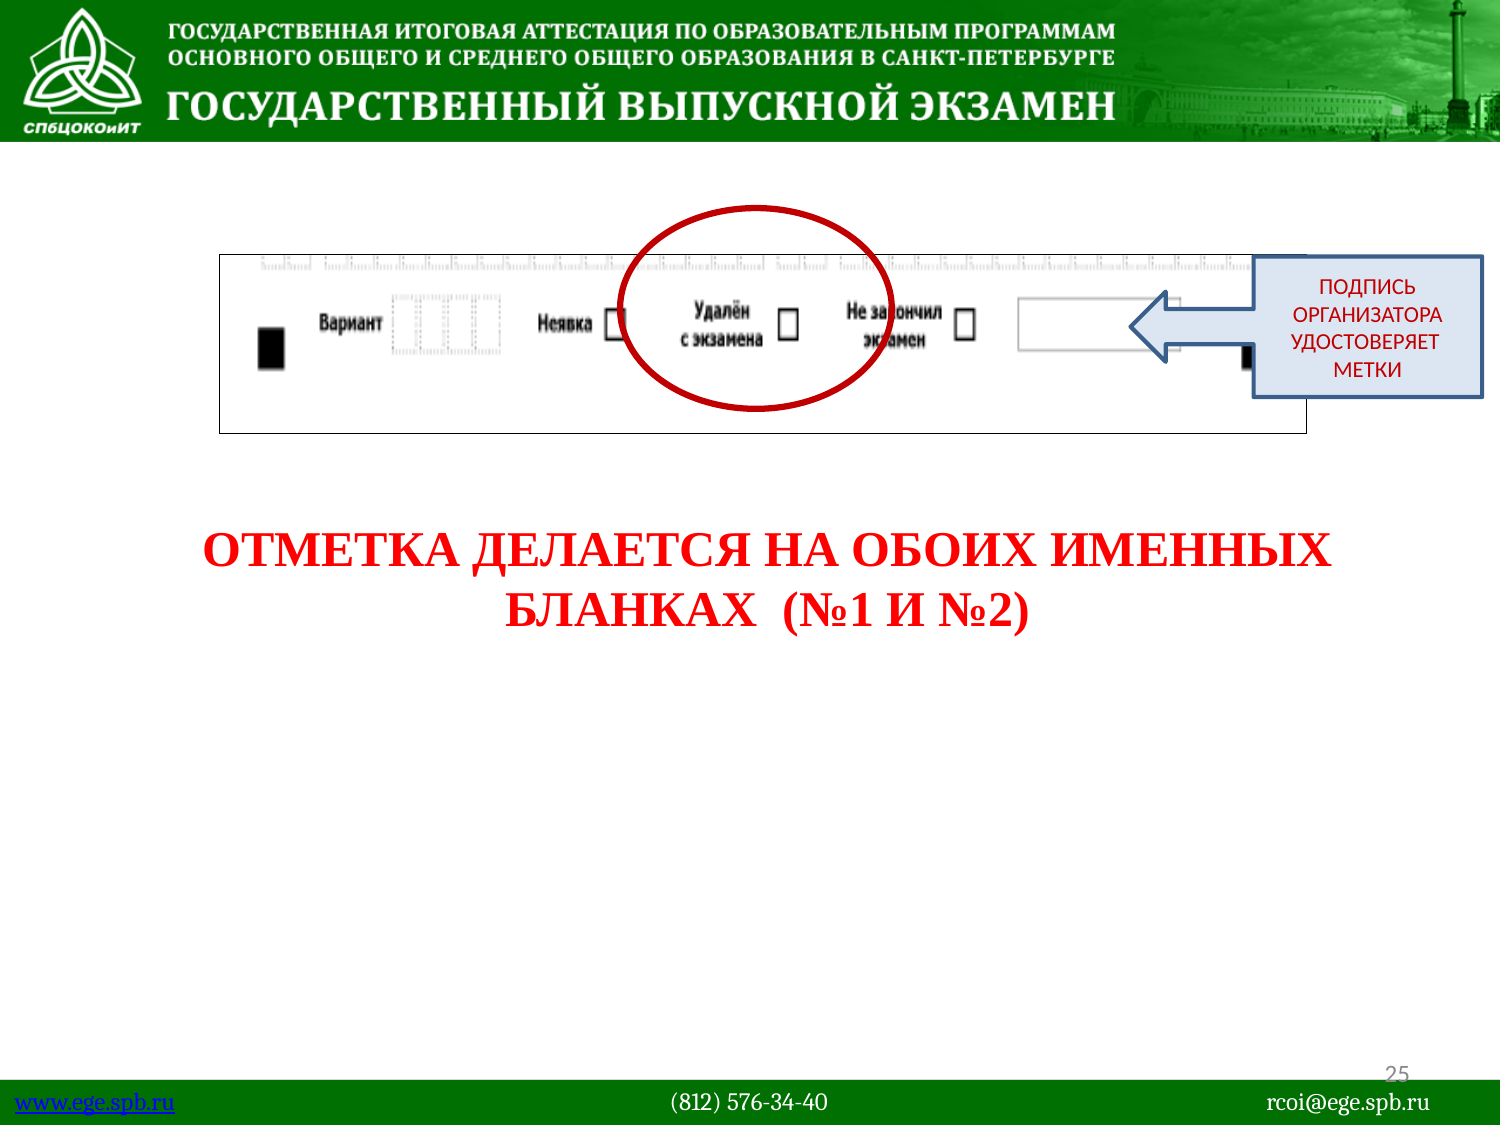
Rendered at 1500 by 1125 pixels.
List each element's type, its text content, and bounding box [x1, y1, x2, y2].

picture [0, 0, 1500, 1078]
text_box Отметка делается на обоих именных бланках (№1 и №2) [100, 509, 1436, 645]
slide_number 25 [1074, 1042, 1425, 1078]
text_box [639, 205, 872, 253]
text_box www.ege.spb.ru (812) 576-34-40 rcoi@ege.spb.ru [0, 1078, 1500, 1124]
text_box ПОДПИСЬ ОРГАНИЗАТОРА УДОСТОВЕРЯЕТ МЕТКИ [1307, 254, 1485, 400]
